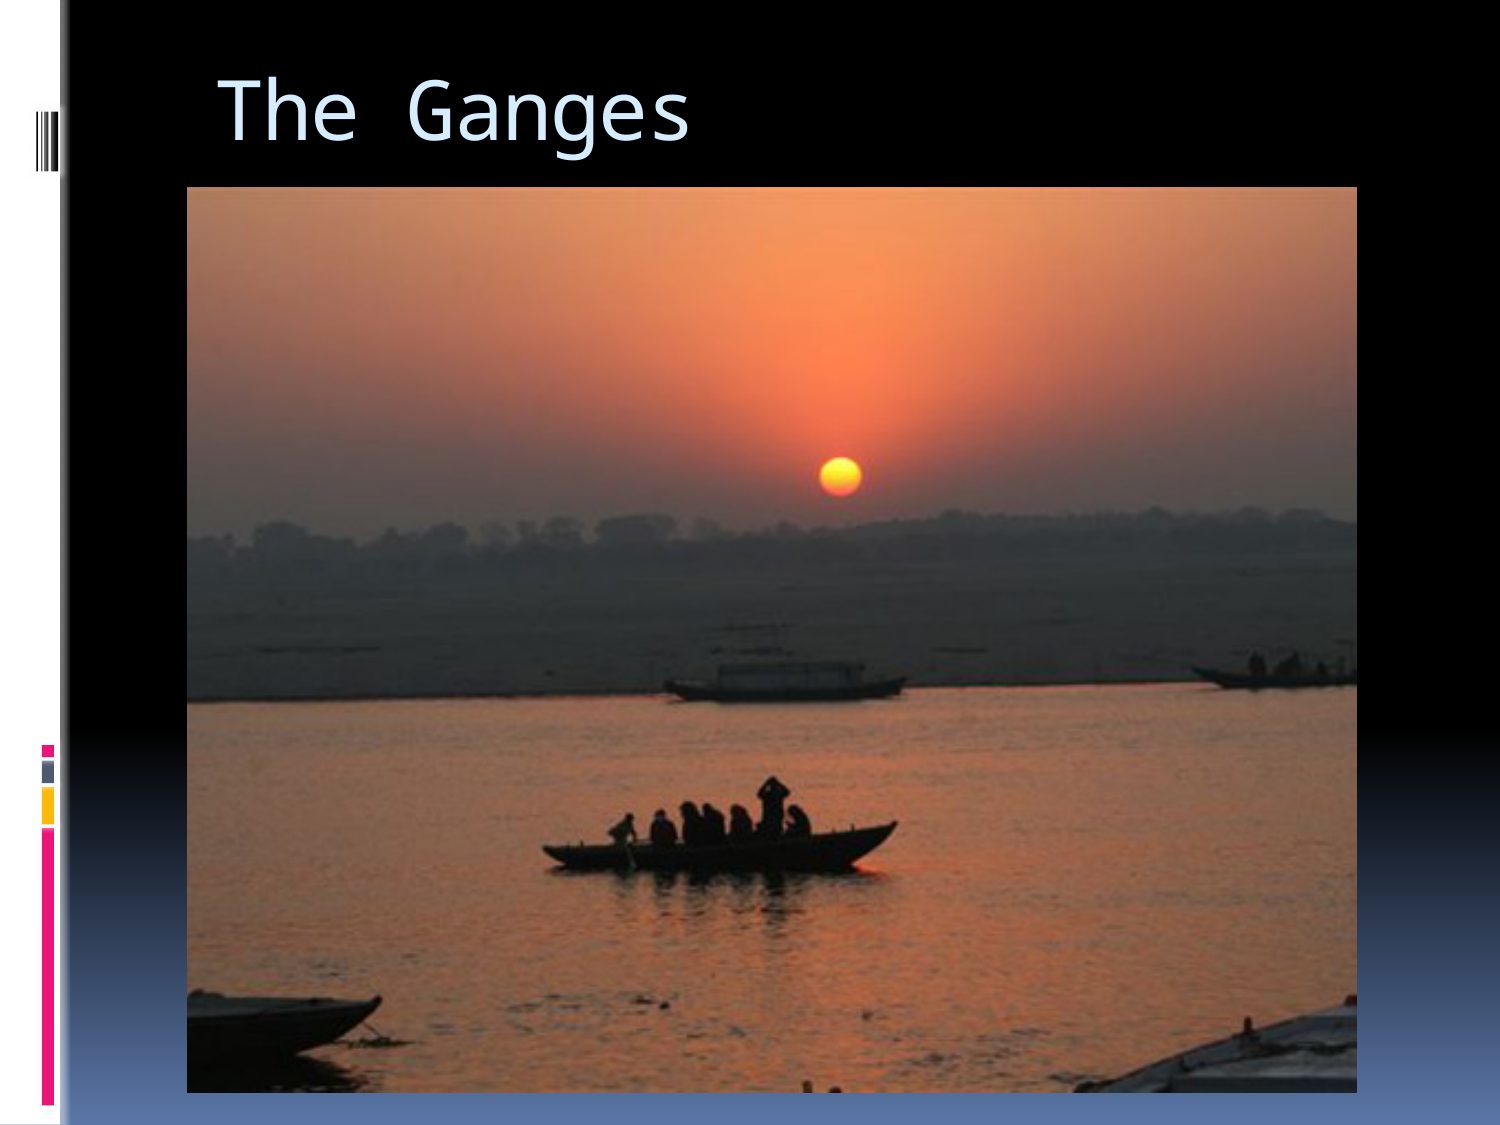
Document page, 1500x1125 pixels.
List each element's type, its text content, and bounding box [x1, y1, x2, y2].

picture [187, 187, 1357, 1093]
title The Ganges [200, 50, 1475, 238]
